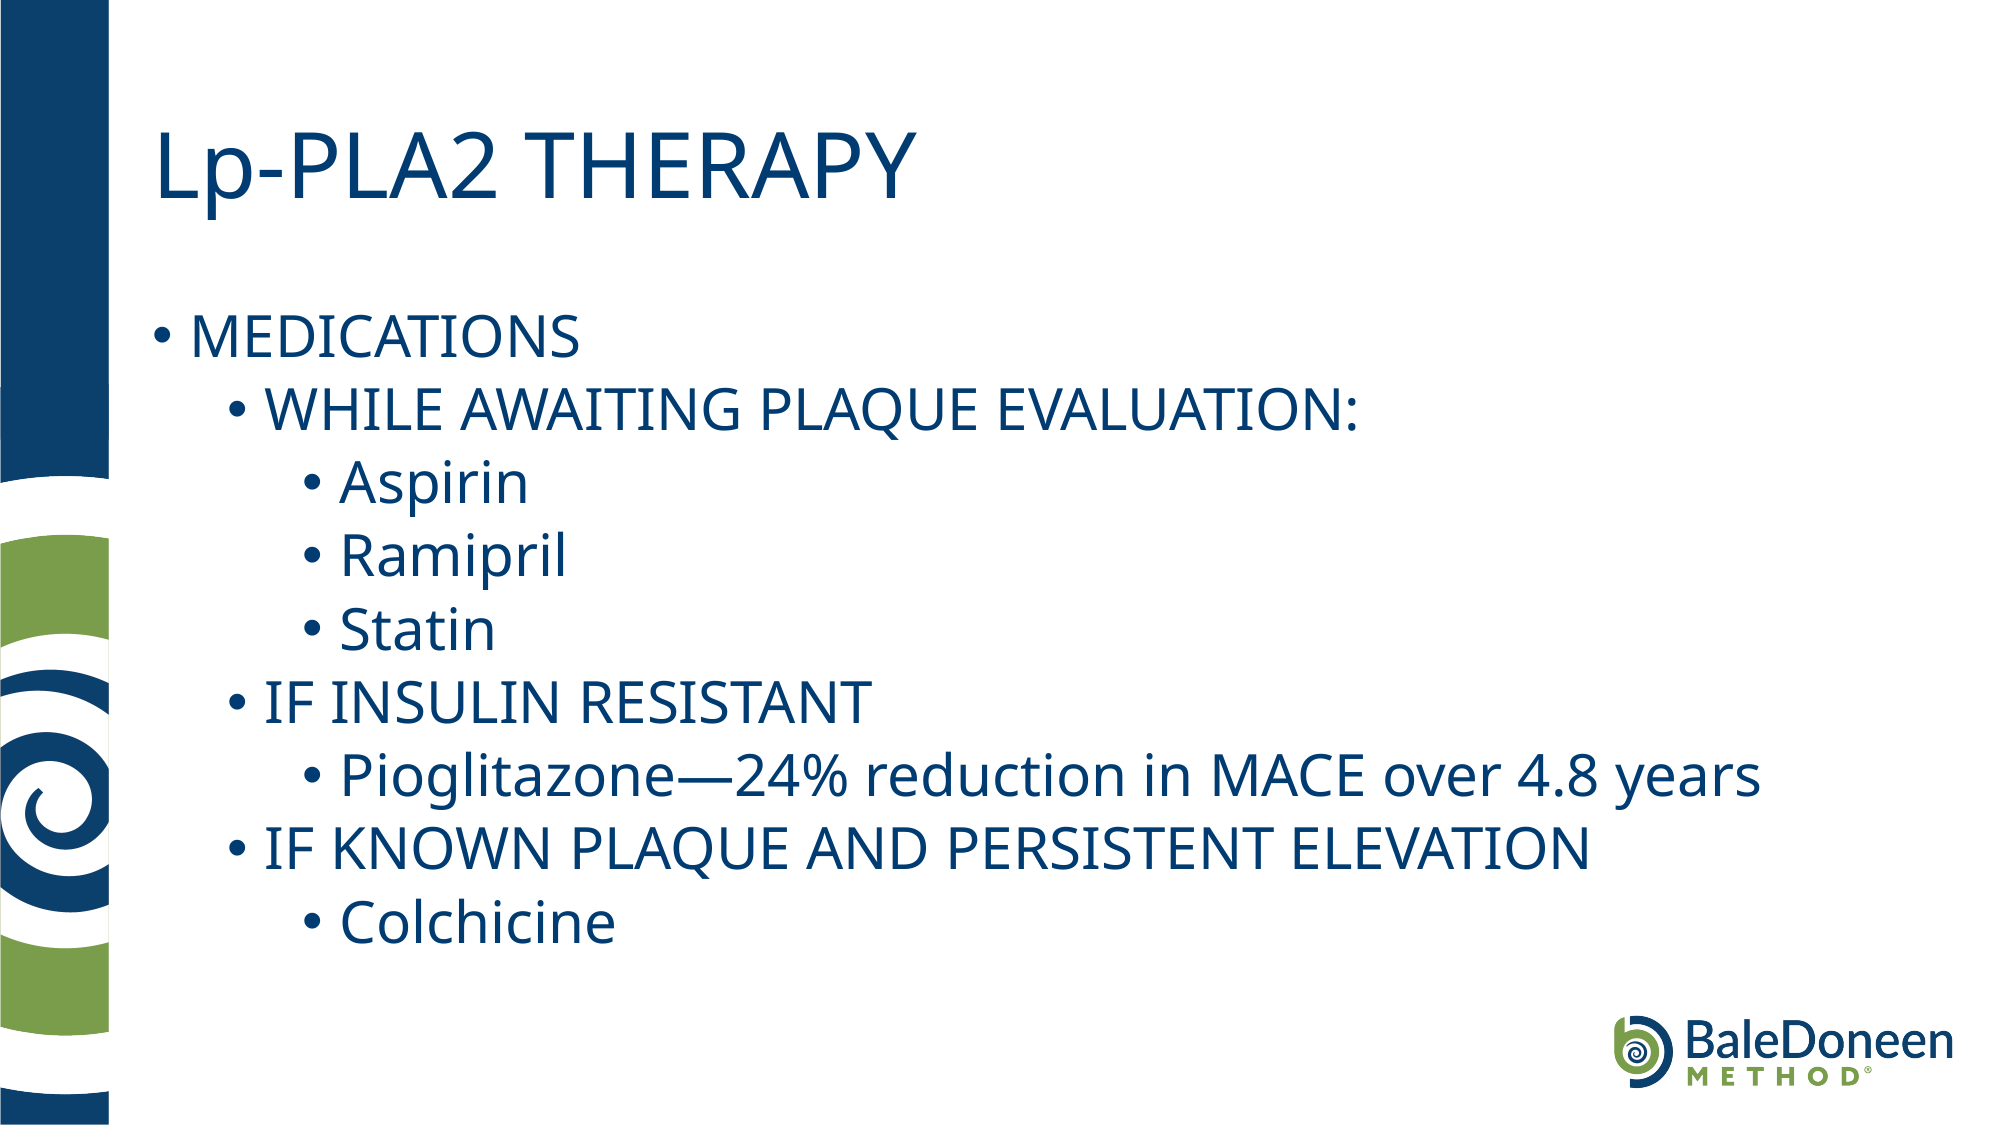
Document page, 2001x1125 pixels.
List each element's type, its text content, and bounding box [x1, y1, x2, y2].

list MEDICATIONS WHILE AWAITING PLAQUE EVALUATION: Aspirin Ramipril Statin IF INSULIN RESISTANT Pioglitazone—24% reduction in MACE over 4.8 years IF KNOWN PLAQUE AND PERSISTENT ELEVATION Colchicine [137, 299, 1863, 1014]
picture [0, 0, 2001, 1125]
title Lp-PLA2 THERAPY [137, 59, 1863, 278]
